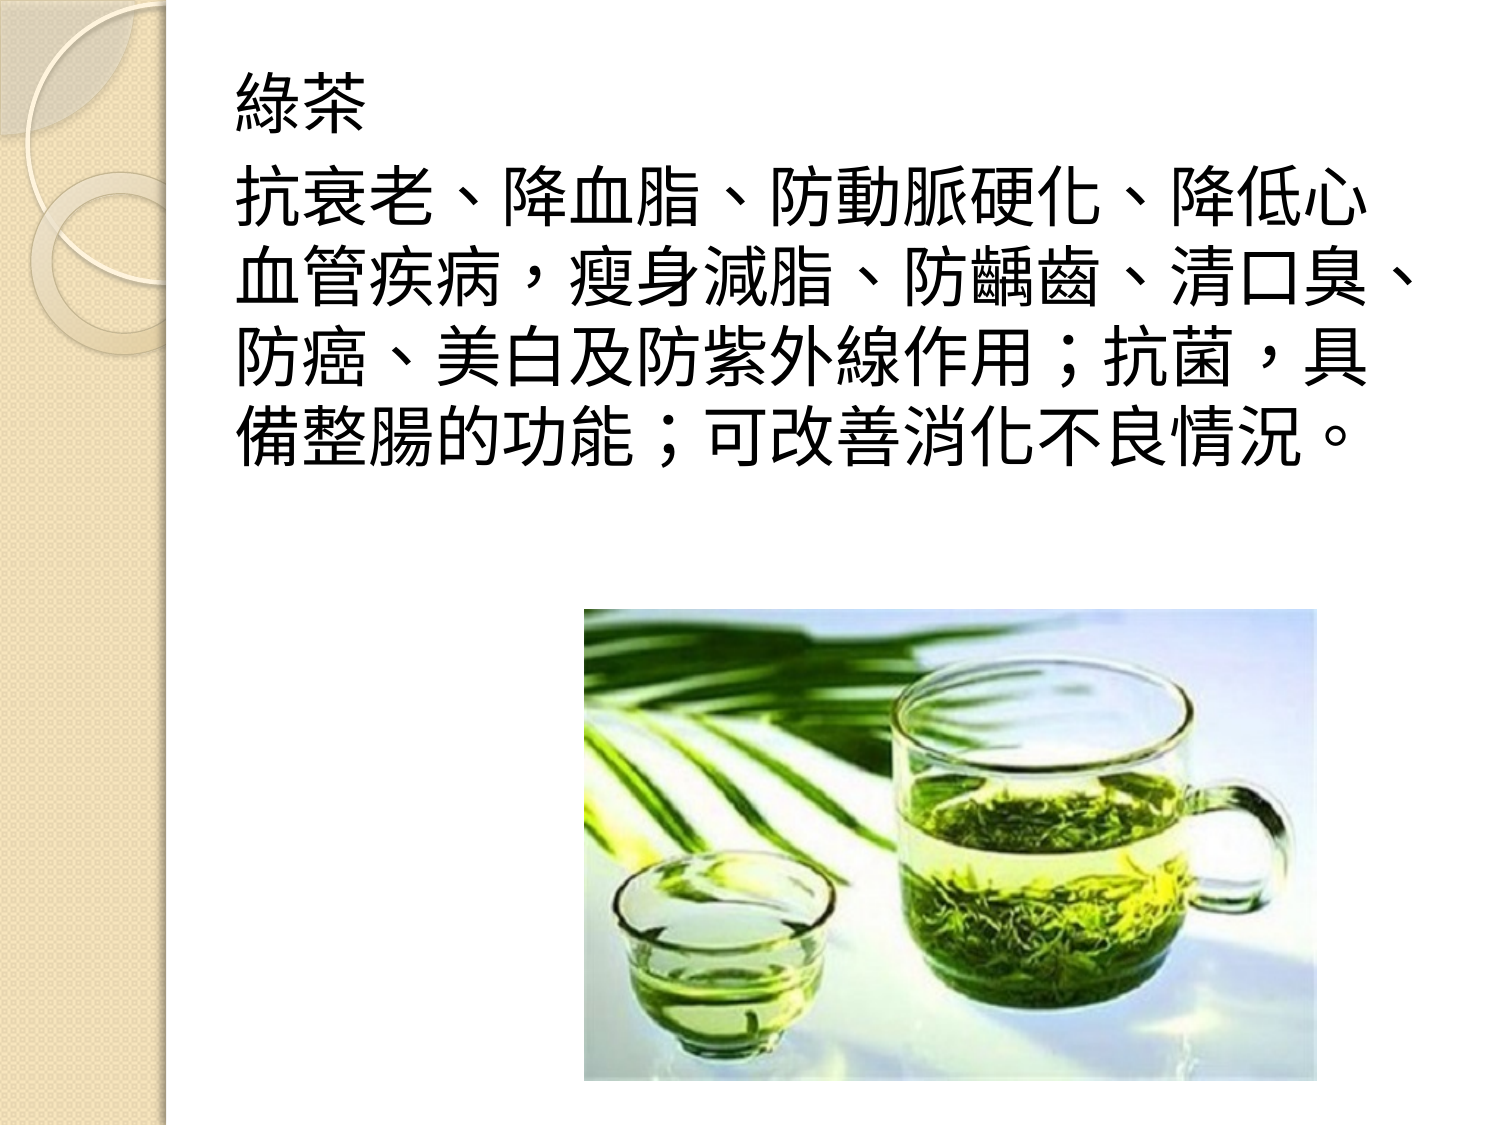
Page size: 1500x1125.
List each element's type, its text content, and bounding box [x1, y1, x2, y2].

picture [584, 609, 1318, 1081]
list 綠茶 抗衰老、降血脂、防動脈硬化、降低心血管疾病，瘦身減脂、防齲齒、清口臭、防癌、美白及防紫外線作用；抗菌，具備整腸的功能；可改善消化不良情況。 [206, 54, 1437, 1059]
